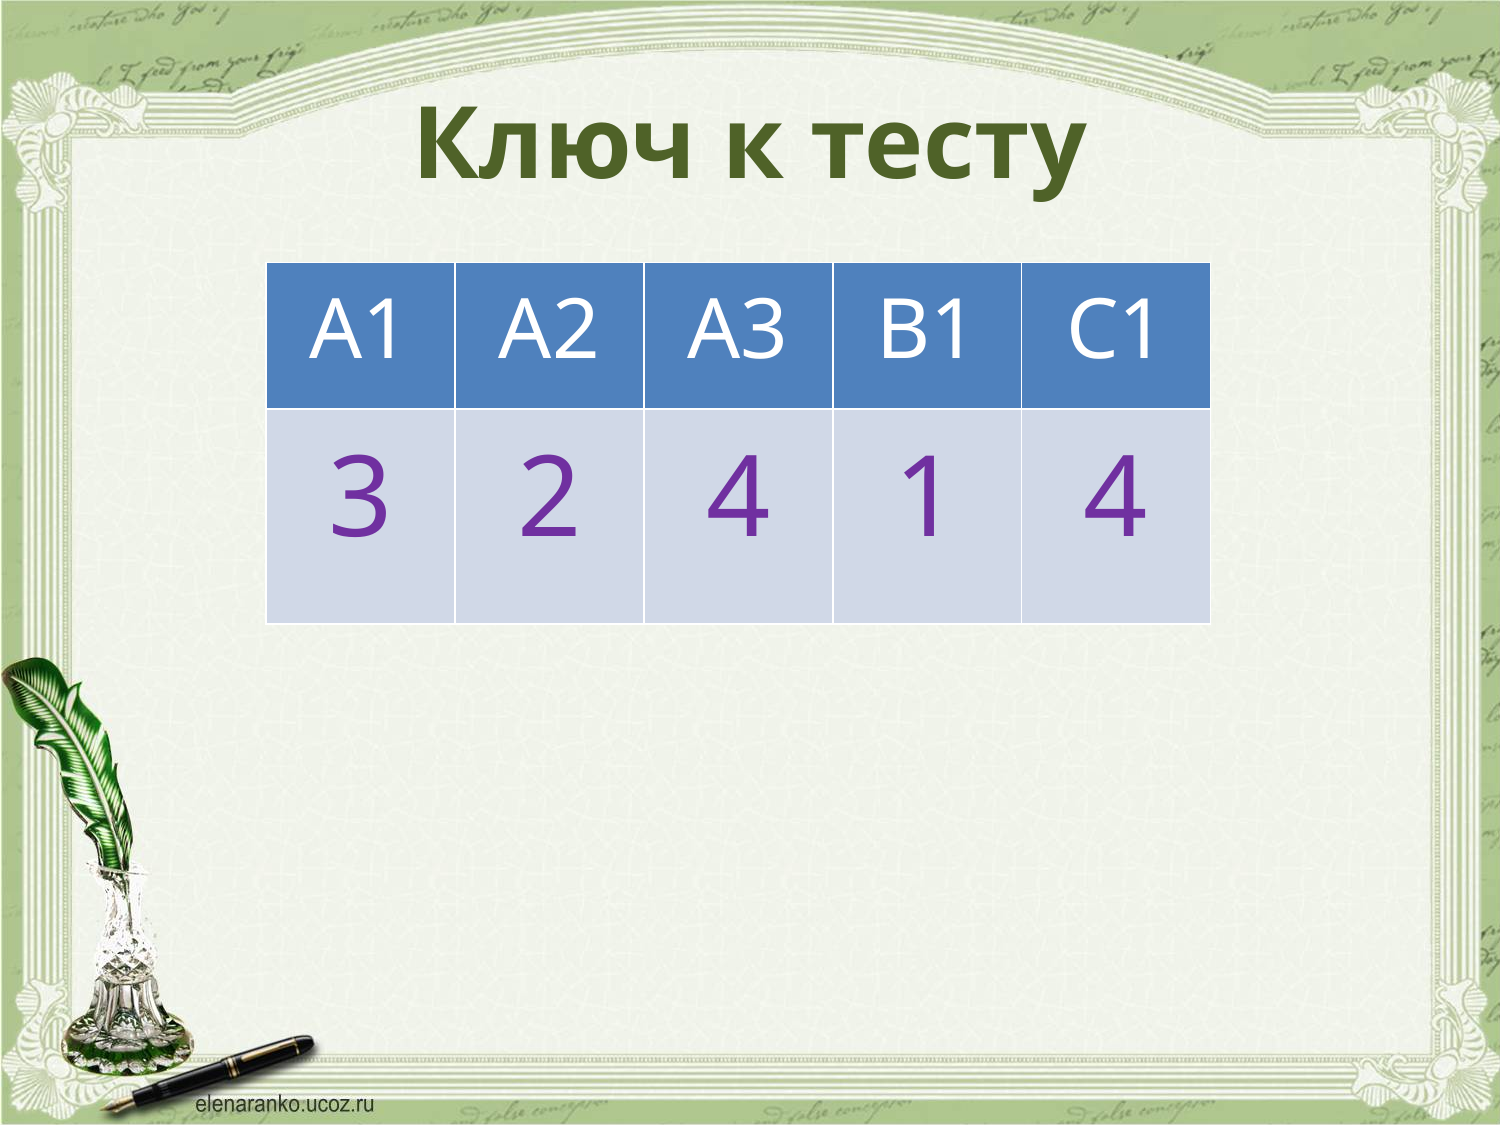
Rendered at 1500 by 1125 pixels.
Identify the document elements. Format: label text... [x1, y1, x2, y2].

table_header А3 [645, 263, 832, 408]
table_cell 4 [1022, 410, 1210, 623]
table_cell 4 [645, 410, 832, 623]
table_cell 3 [267, 410, 454, 623]
picture [0, 0, 1500, 1125]
table_header А1 [267, 263, 454, 408]
title Ключ к тесту [75, 45, 1425, 233]
table_cell 2 [456, 410, 643, 623]
table_header С1 [1022, 263, 1210, 408]
table_header В1 [834, 263, 1021, 408]
table_header А2 [456, 263, 643, 408]
table_cell 1 [834, 410, 1021, 623]
